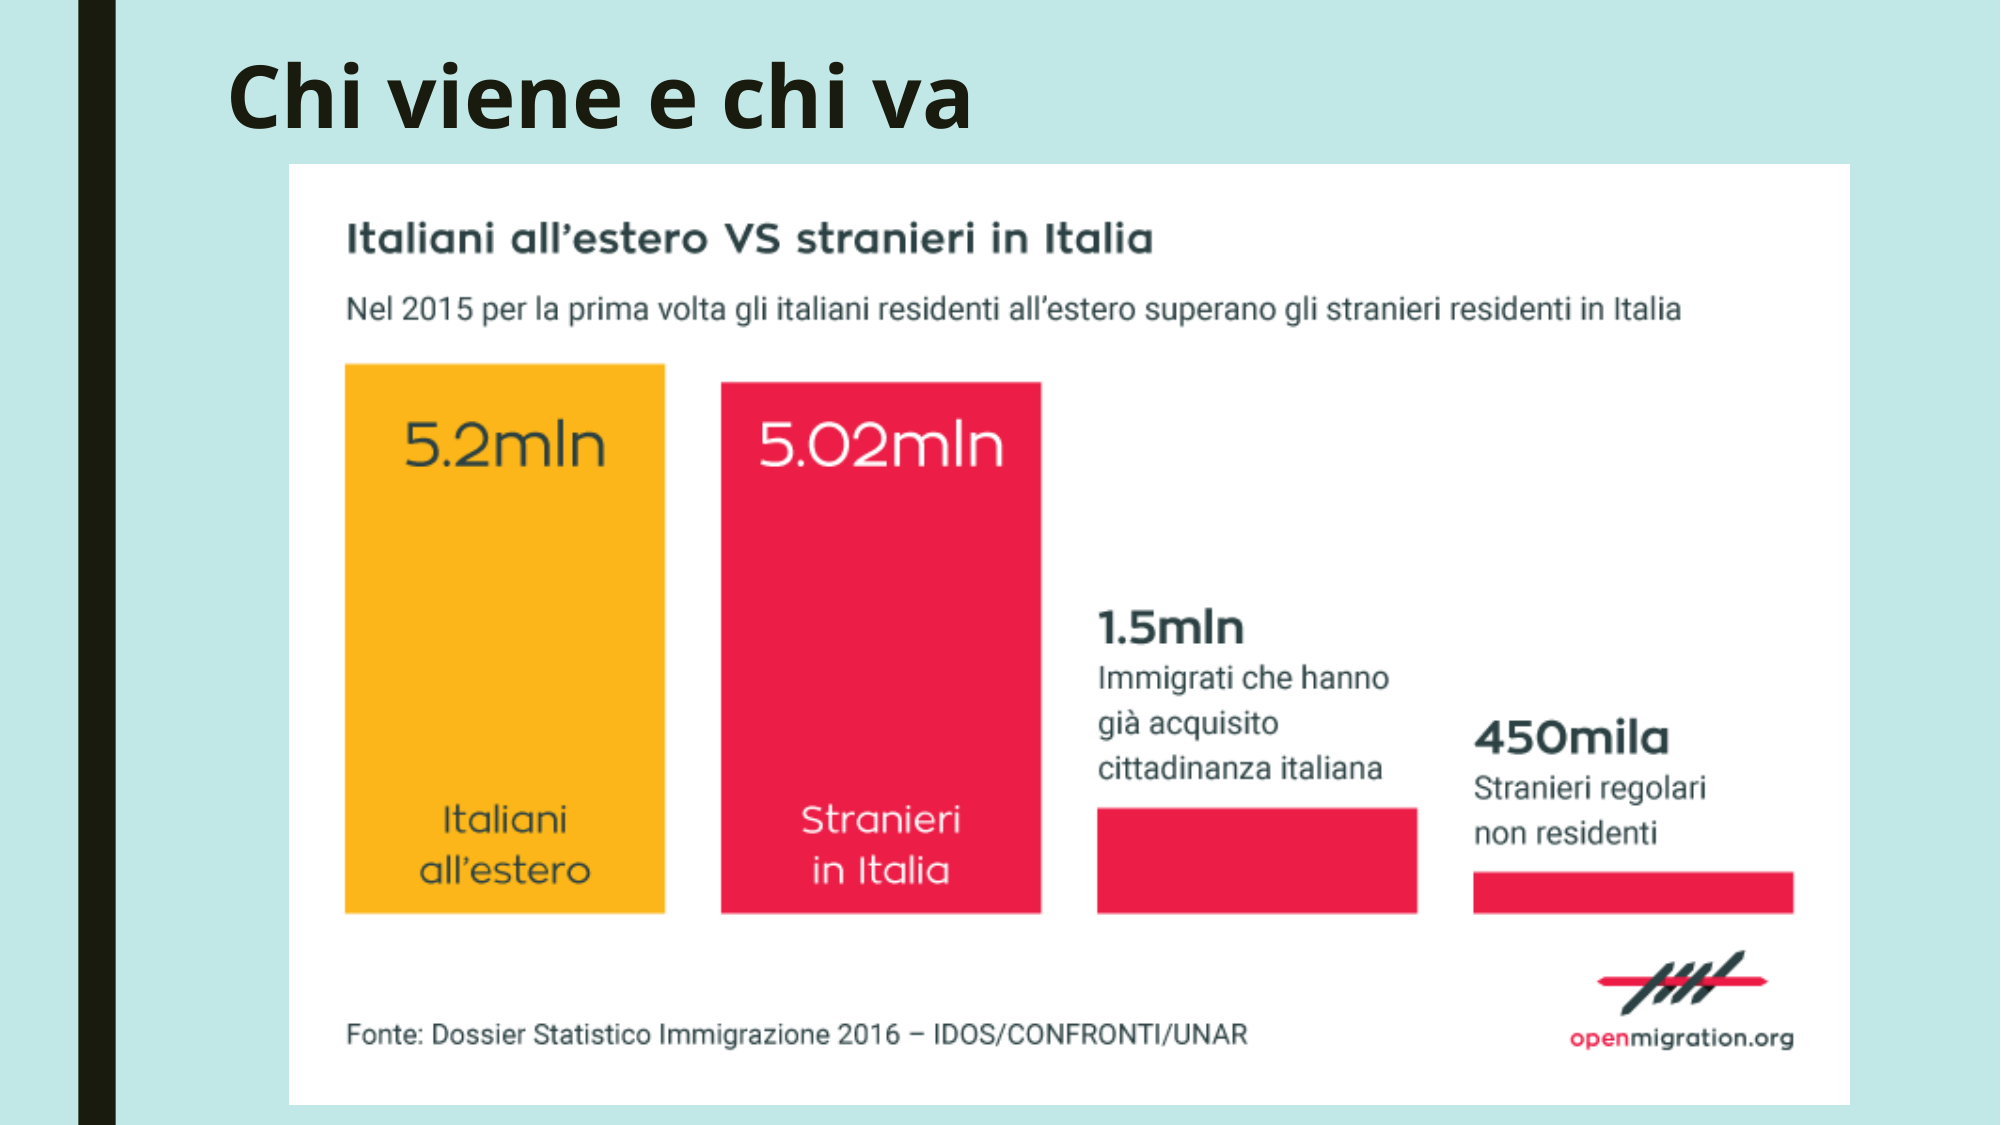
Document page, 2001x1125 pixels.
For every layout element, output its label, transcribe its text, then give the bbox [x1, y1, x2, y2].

text_box Chi viene e chi va [211, 47, 1787, 156]
picture [288, 164, 1850, 1105]
